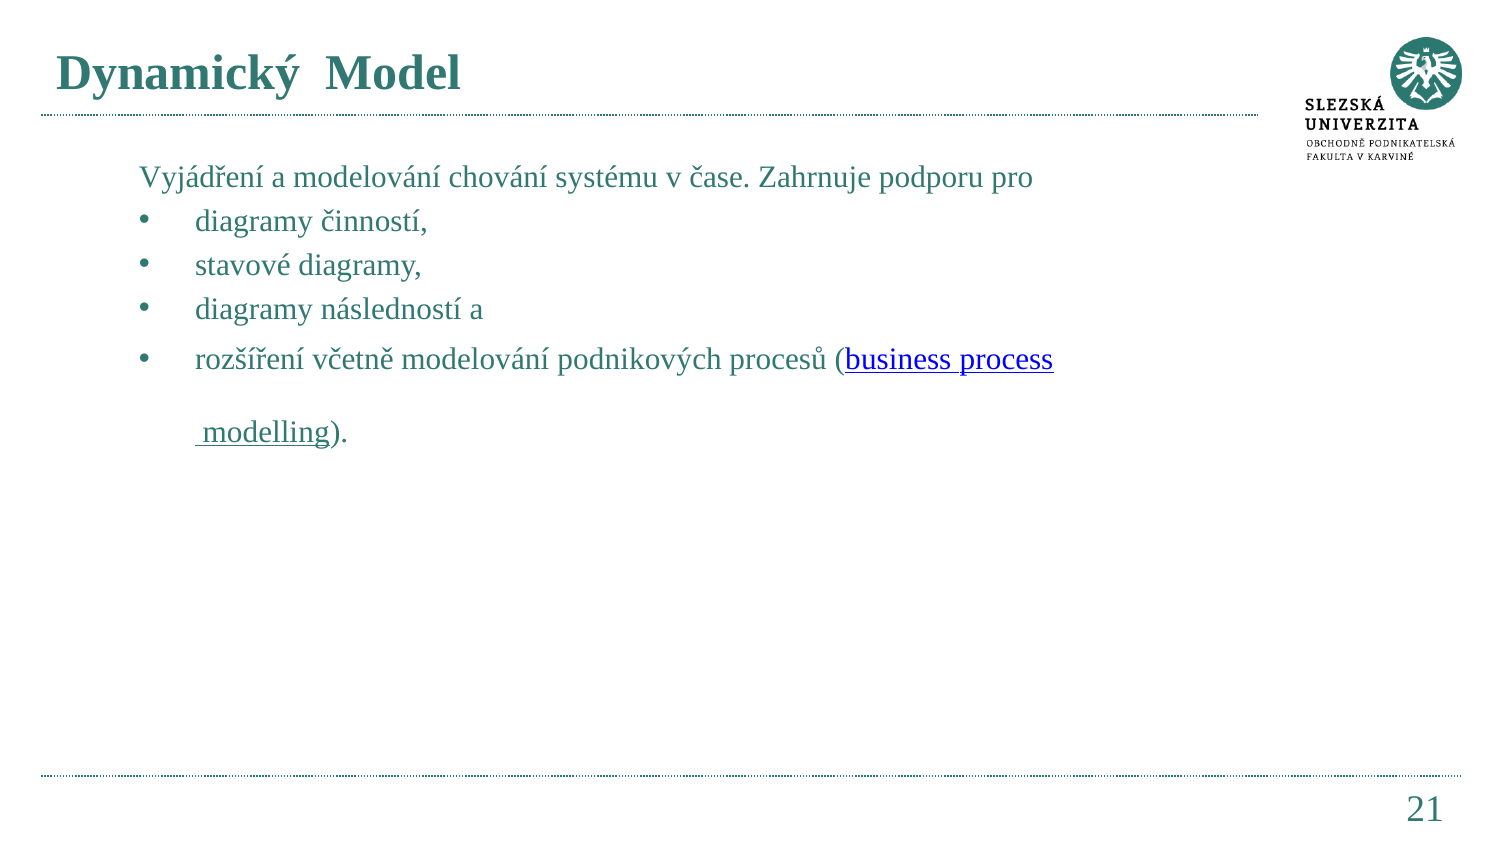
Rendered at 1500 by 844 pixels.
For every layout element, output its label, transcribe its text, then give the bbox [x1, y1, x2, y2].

list Vyjádření a modelování chování systému v čase. Zahrnuje podporu pro diagramy činností, stavové diagramy, diagramy následností a rozšíření včetně modelování podnikových procesů (business process modelling). [123, 149, 1137, 774]
title Dynamický Model [41, 32, 786, 116]
picture [1305, 37, 1462, 160]
slide_number 21 [1281, 776, 1459, 822]
